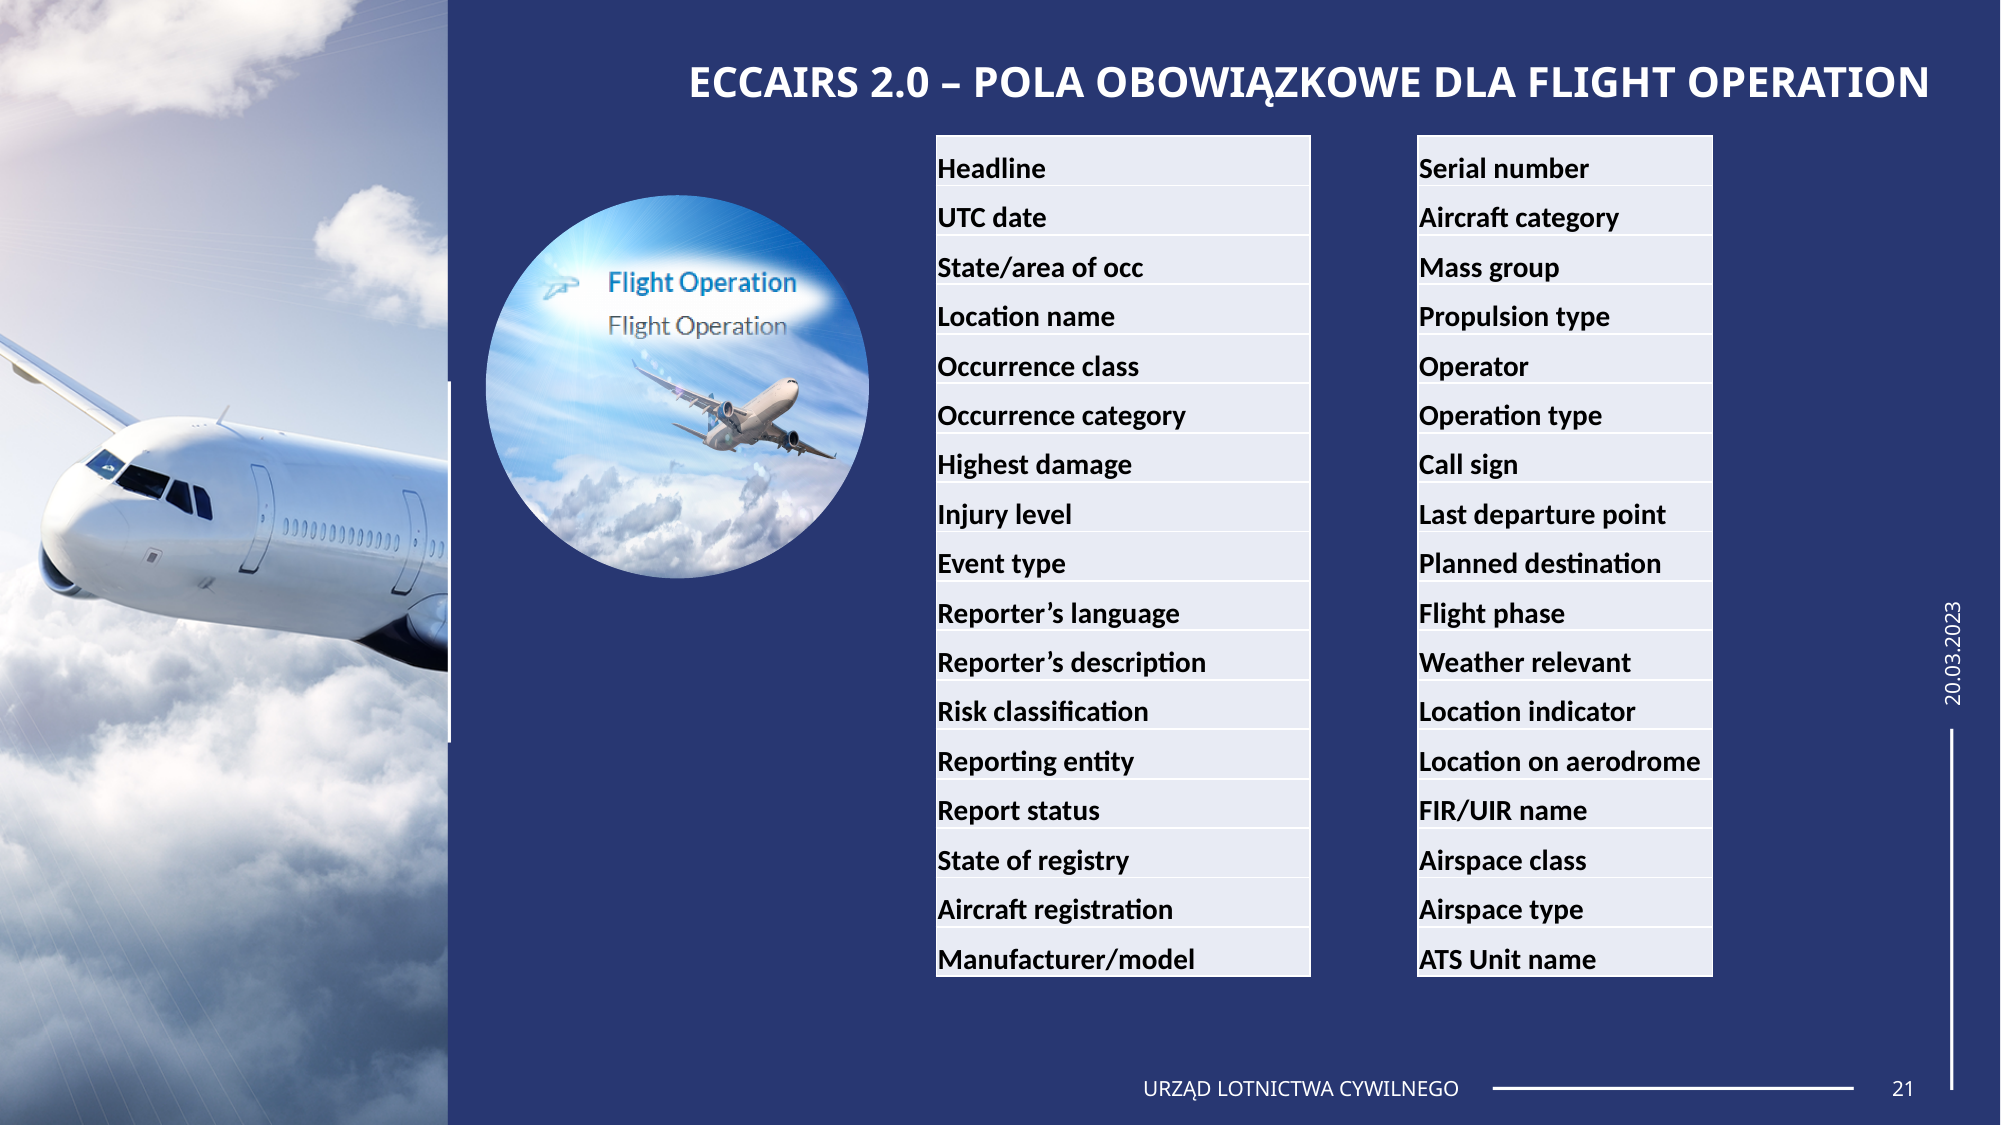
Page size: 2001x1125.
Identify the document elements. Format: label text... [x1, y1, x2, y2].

table_cell Event type [937, 532, 1309, 580]
table_cell Manufacturer/model [937, 928, 1309, 975]
table_cell Weather relevant [1419, 631, 1712, 679]
text_box [556, 194, 799, 237]
table_cell Location indicator [1419, 681, 1712, 728]
table_cell Location on aerodrome [1419, 730, 1712, 778]
table_cell Highest damage [937, 434, 1309, 481]
table_cell Aircraft registration [937, 878, 1309, 926]
table_cell Planned destination [1419, 532, 1712, 580]
table_header Headline [937, 137, 1309, 185]
table_cell Aircraft category [1419, 186, 1712, 234]
table_cell ATS Unit name [1419, 928, 1712, 975]
table_cell Airspace type [1419, 878, 1712, 926]
text_box 21 [1474, 1067, 1931, 1108]
table_cell State/area of occ [937, 236, 1309, 283]
table_cell Report status [937, 780, 1309, 827]
text_box [484, 293, 870, 580]
table_cell Reporter’s language [937, 582, 1309, 629]
table_cell Occurrence class [937, 335, 1309, 382]
table_cell Injury level [937, 483, 1309, 531]
table_cell Operator [1419, 335, 1712, 382]
table_cell UTC date [937, 186, 1309, 234]
table_cell Airspace class [1419, 829, 1712, 877]
table_cell Flight phase [1419, 582, 1712, 629]
table_cell Location name [937, 285, 1309, 333]
table_cell Risk classification [937, 681, 1309, 728]
table_cell Last departure point [1419, 483, 1712, 531]
table_cell Occurrence category [937, 384, 1309, 432]
table_cell Propulsion type [1419, 285, 1712, 333]
picture [0, 0, 2001, 1125]
table_cell FIR/UIR name [1419, 780, 1712, 827]
table_header Serial number [1419, 137, 1712, 185]
table_cell Reporting entity [937, 730, 1309, 778]
text_box URZĄD LOTNICTWA CYWILNEGO [909, 1067, 1474, 1108]
table_cell Mass group [1419, 236, 1712, 283]
table_cell Reporter’s description [937, 631, 1309, 679]
table_cell Call sign [1419, 434, 1712, 481]
text_box 20.03.2023 [1931, 264, 1972, 722]
table_cell State of registry [937, 829, 1309, 877]
text_box ECCAIRS 2.0 – POLA OBOWIĄZKOWE DLA FLIGHT OPERATION [549, 23, 2000, 114]
table_cell Operation type [1419, 384, 1712, 432]
